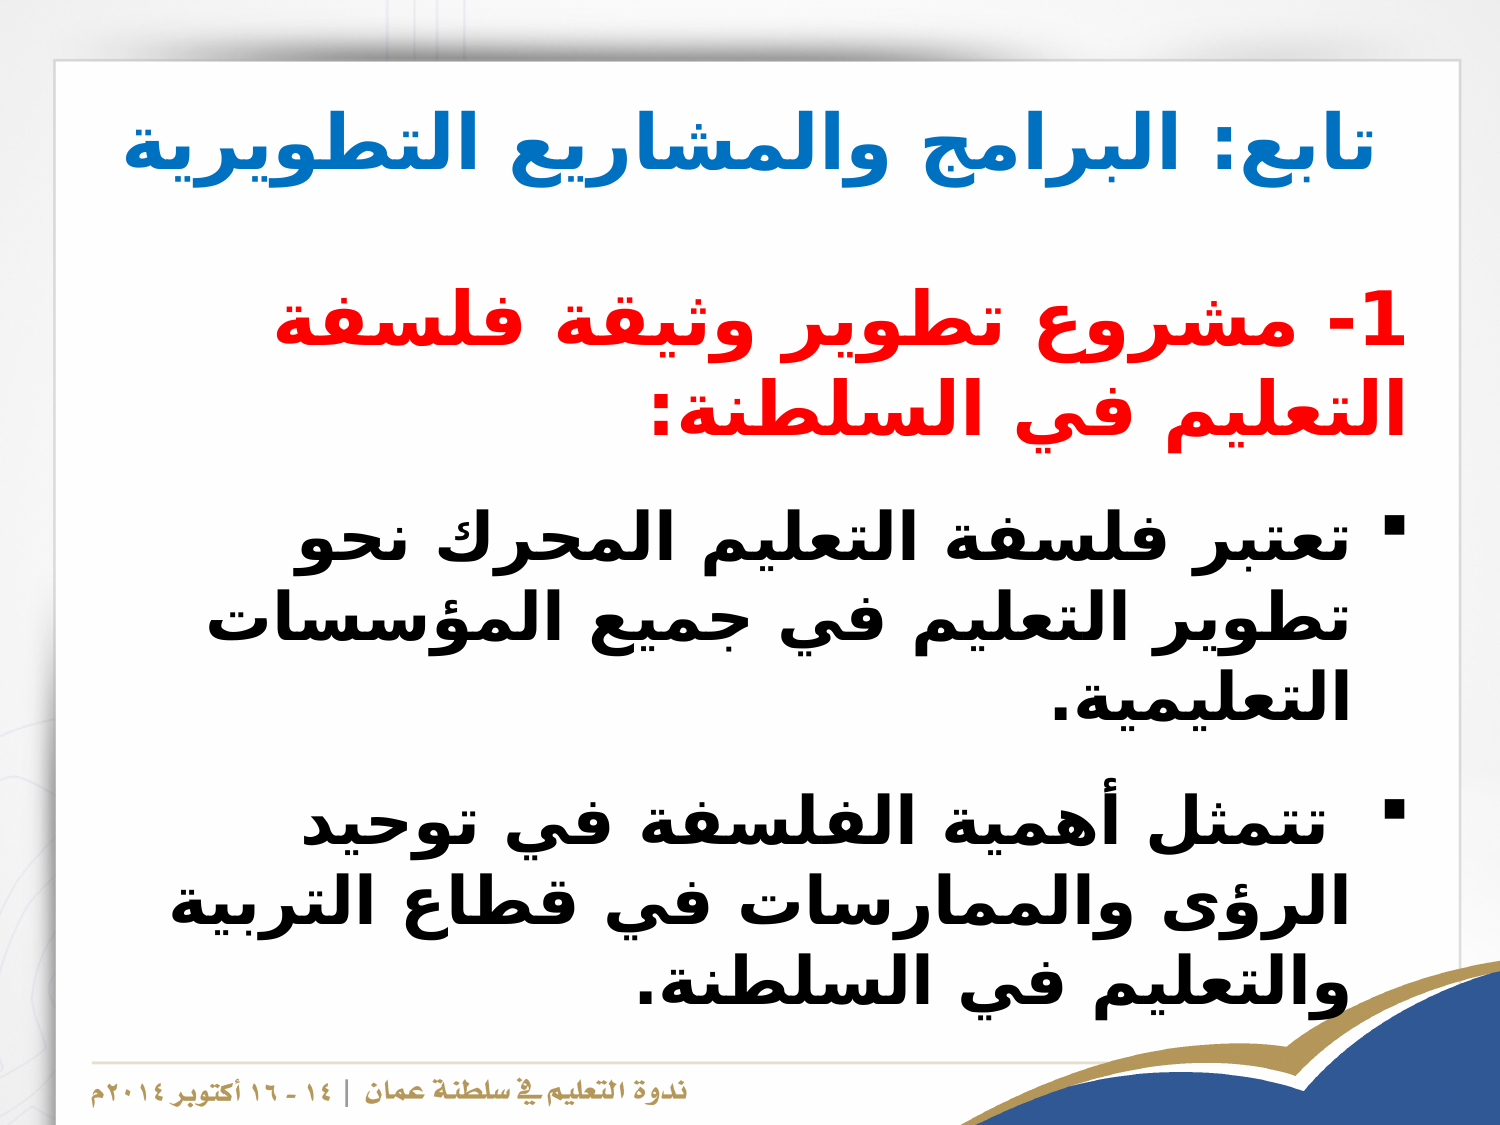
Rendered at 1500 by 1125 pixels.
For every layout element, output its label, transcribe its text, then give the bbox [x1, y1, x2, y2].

picture [0, 0, 1500, 1125]
list 1- مشروع تطوير وثيقة فلسفة التعليم في السلطنة: تعتبر فلسفة التعليم المحرك نحو تطوير التعليم في جميع المؤسسات التعليمية. تتمثل أهمية الفلسفة في توحيد الرؤى والممارسات في قطاع التربية والتعليم في السلطنة. [75, 262, 1425, 1005]
title تابع: البرامج والمشاريع التطويرية [75, 45, 1425, 233]
